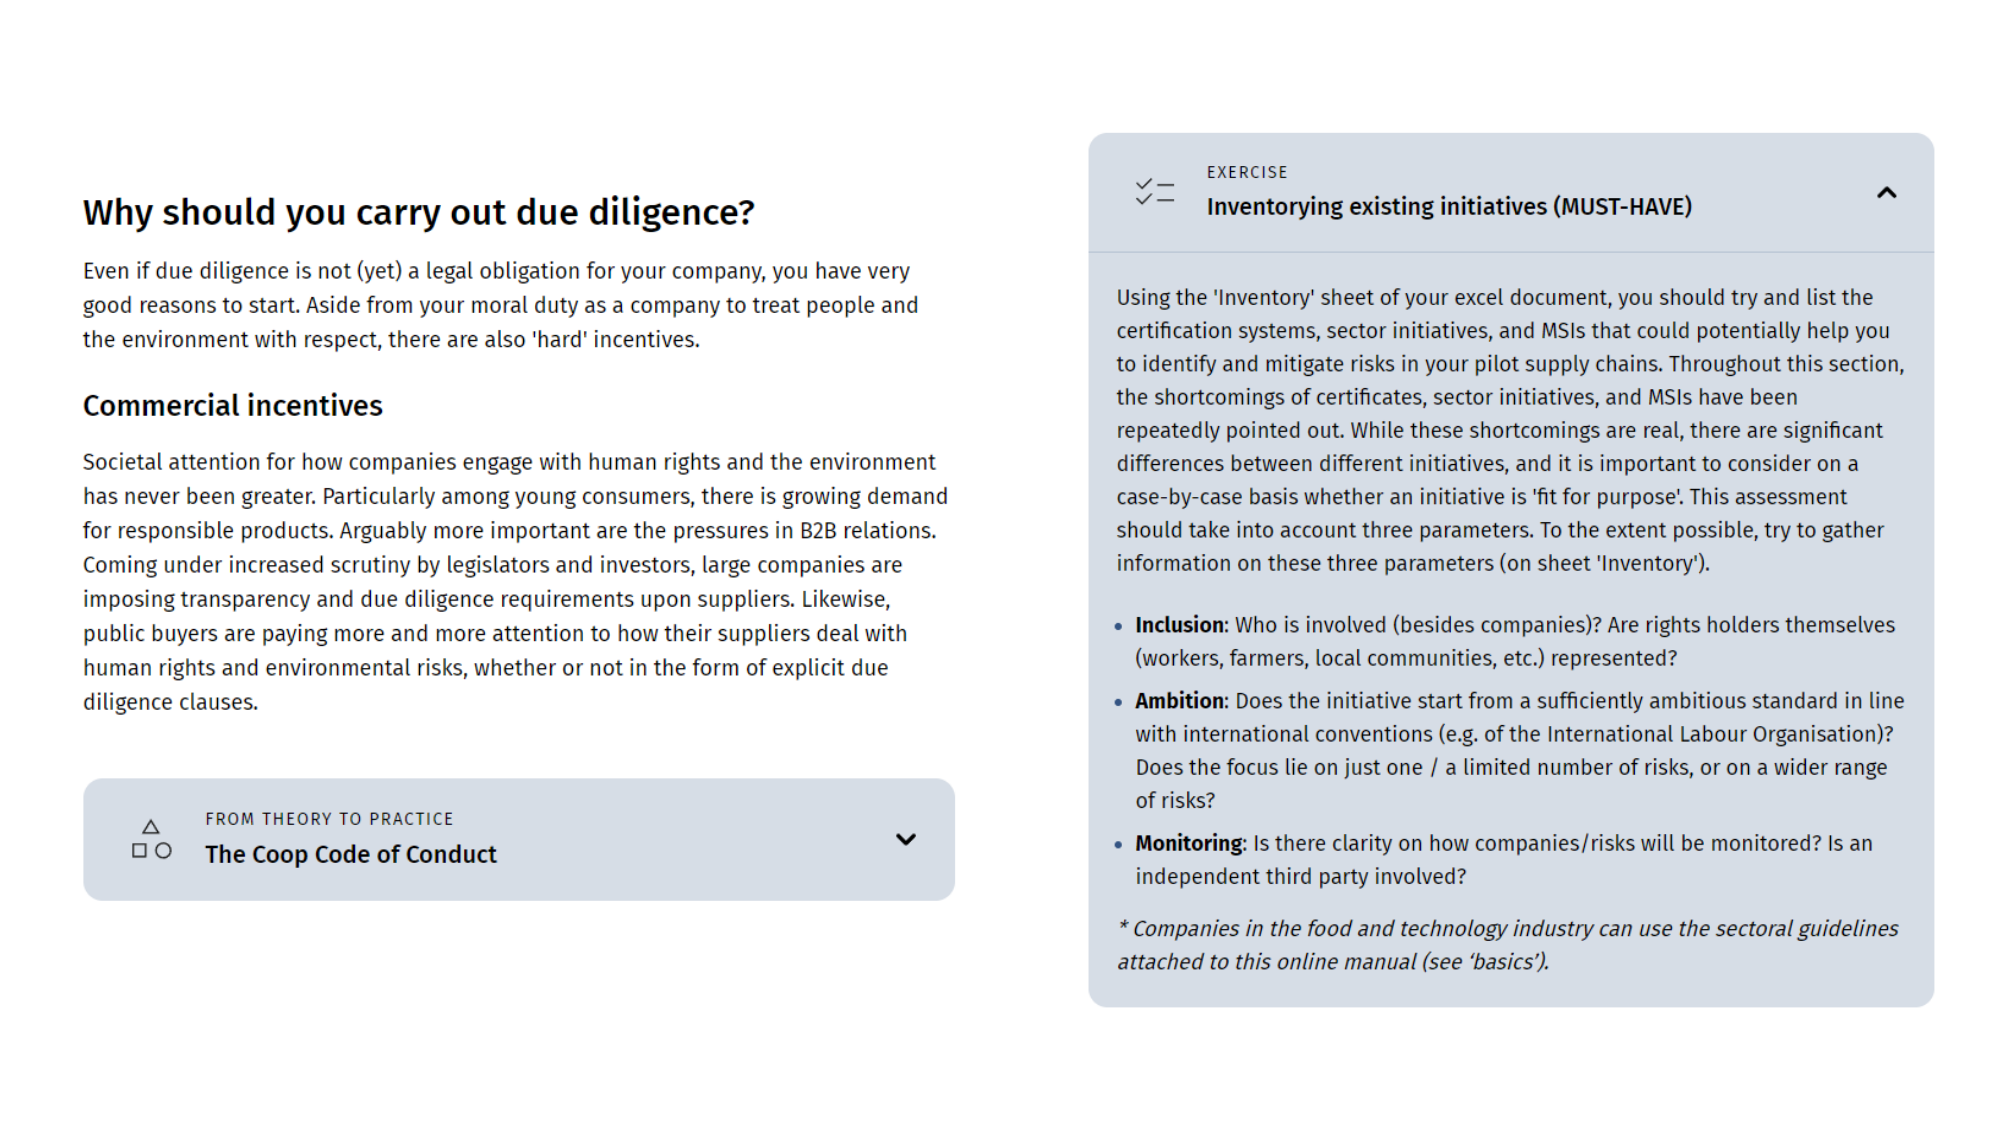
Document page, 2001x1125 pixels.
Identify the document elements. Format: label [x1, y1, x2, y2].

picture [37, 166, 987, 923]
picture [1053, 95, 1963, 1030]
